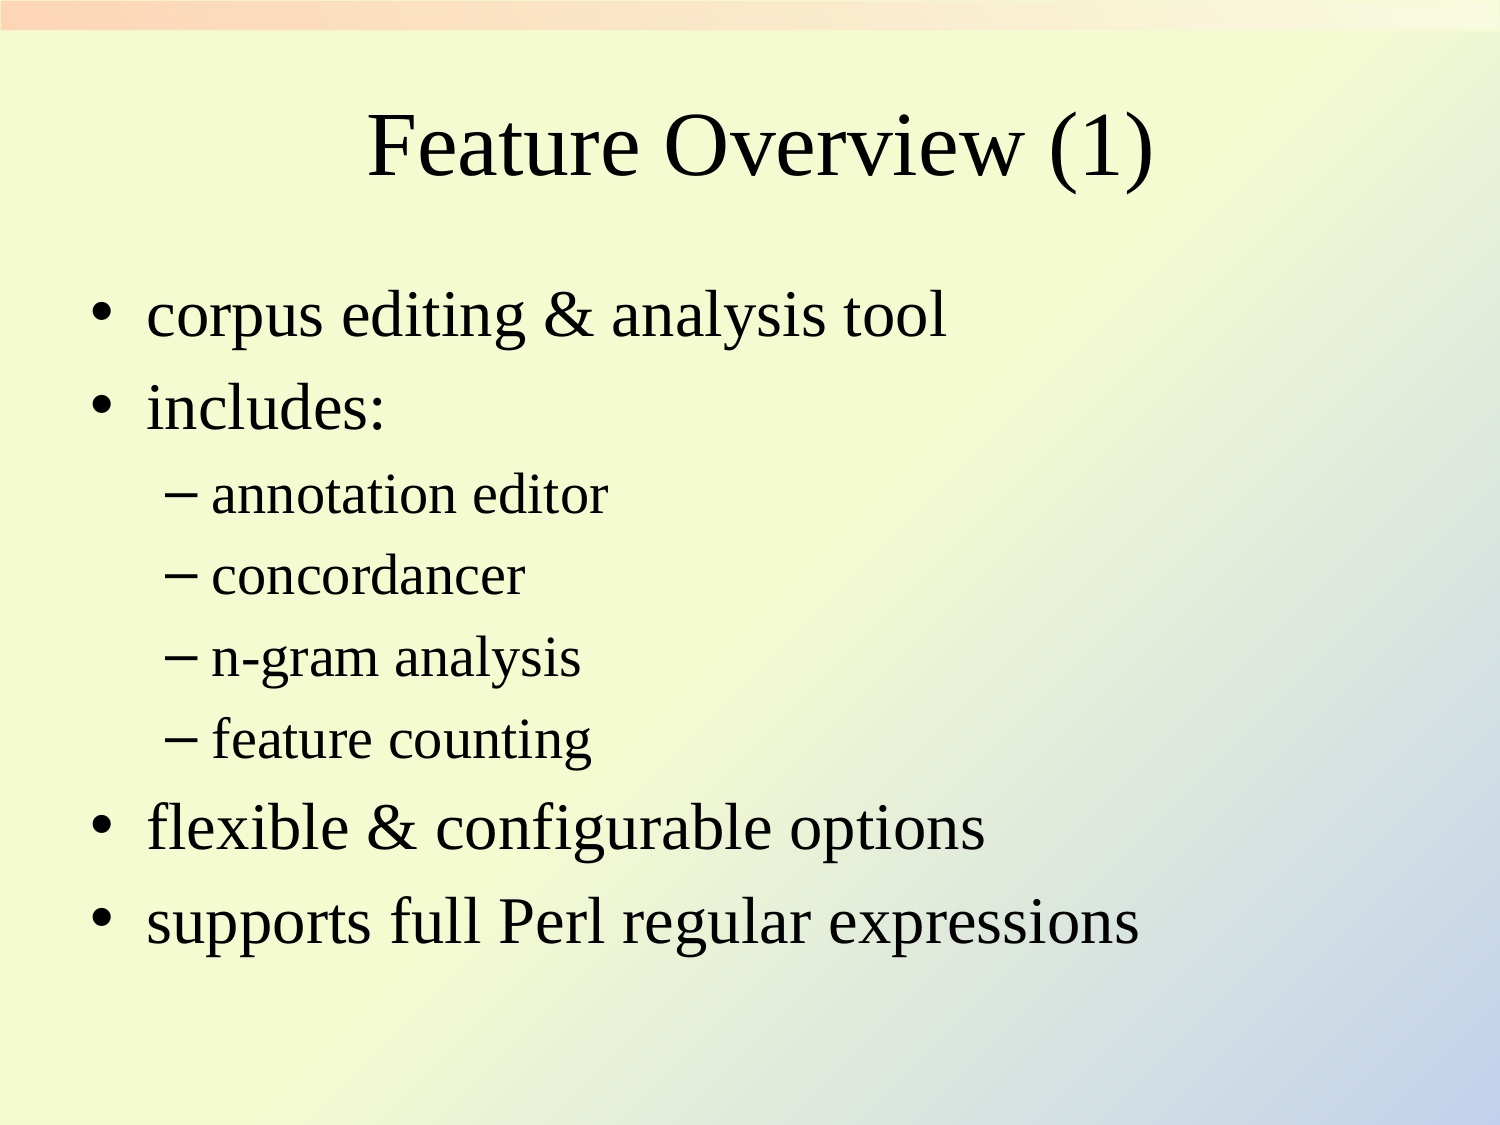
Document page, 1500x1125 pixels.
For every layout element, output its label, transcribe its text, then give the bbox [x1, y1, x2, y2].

title Feature Overview (1) [75, 45, 1425, 233]
list corpus editing & analysis tool includes: annotation editor concordancer n-gram analysis feature counting flexible & configurable options supports full Perl regular expressions [75, 262, 1425, 1005]
